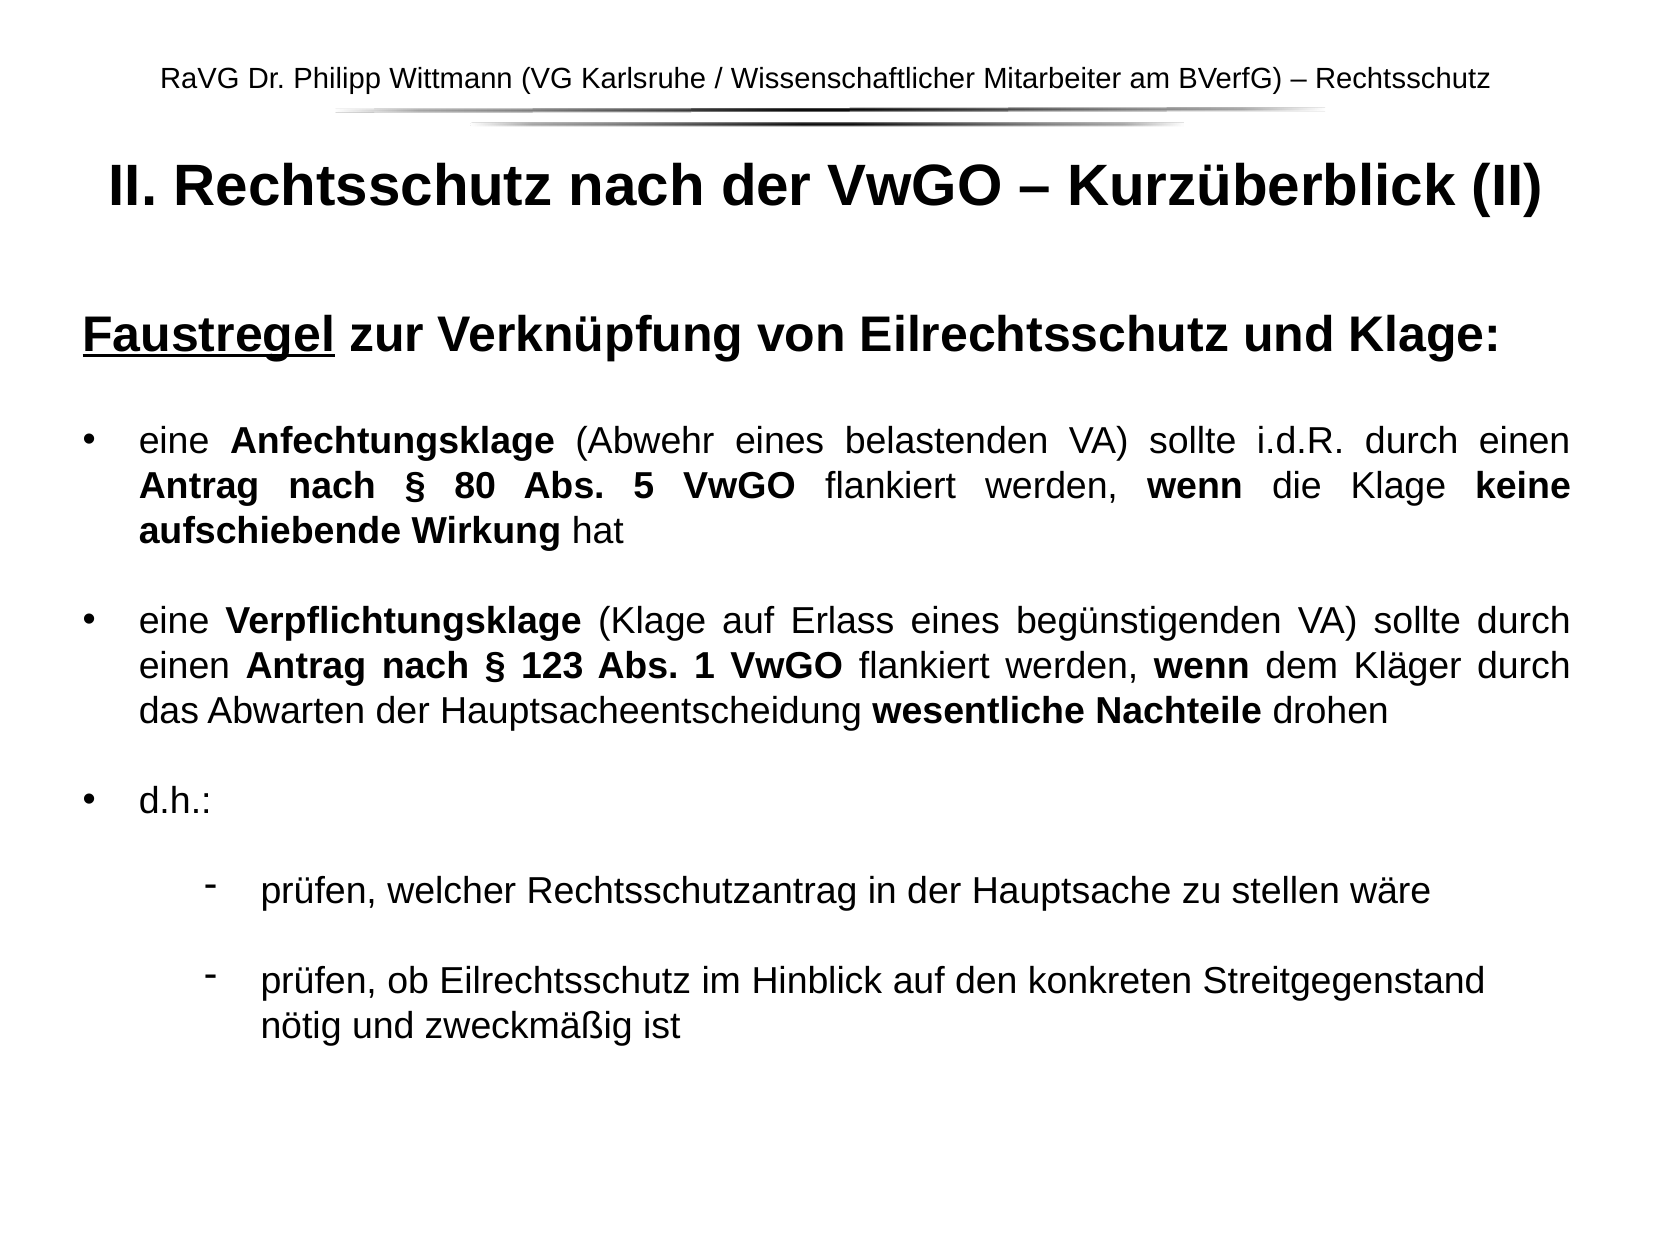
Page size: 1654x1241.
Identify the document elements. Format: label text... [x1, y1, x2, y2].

text_box RaVG Dr. Philipp Wittmann (VG Karlsruhe / Wissenschaftlicher Mitarbeiter am BVerfG) – Rechtsschutz [82, 49, 1571, 140]
picture [332, 106, 1326, 115]
picture [468, 121, 1185, 128]
text_box II. Rechtsschutz nach der VwGO – Kurzüberblick (II) Faustregel zur Verknüpfung von Eilrechtsschutz und Klage: eine Anfechtungsklage (Abwehr eines belastenden VA) sollte i.d.R. durch einen Antrag nach § 80 Abs. 5 VwGO flankiert werden, wenn die Klage keine aufschiebende Wirkung hat eine Verpflichtungsklage (Klage auf Erlass eines begünstigenden VA) sollte durch einen Antrag nach § 123 Abs. 1 VwGO flankiert werden, wenn dem Kläger durch das Abwarten der Hauptsacheentscheidung wesentliche Nachteile drohen d.h.: prüfen, welcher Rechtsschutzantrag in der Hauptsache zu stellen wäre prüfen, ob Eilrechtsschutz im Hinblick auf den konkreten Streitgegenstand nötig und zweckmäßig ist [82, 146, 1571, 1211]
